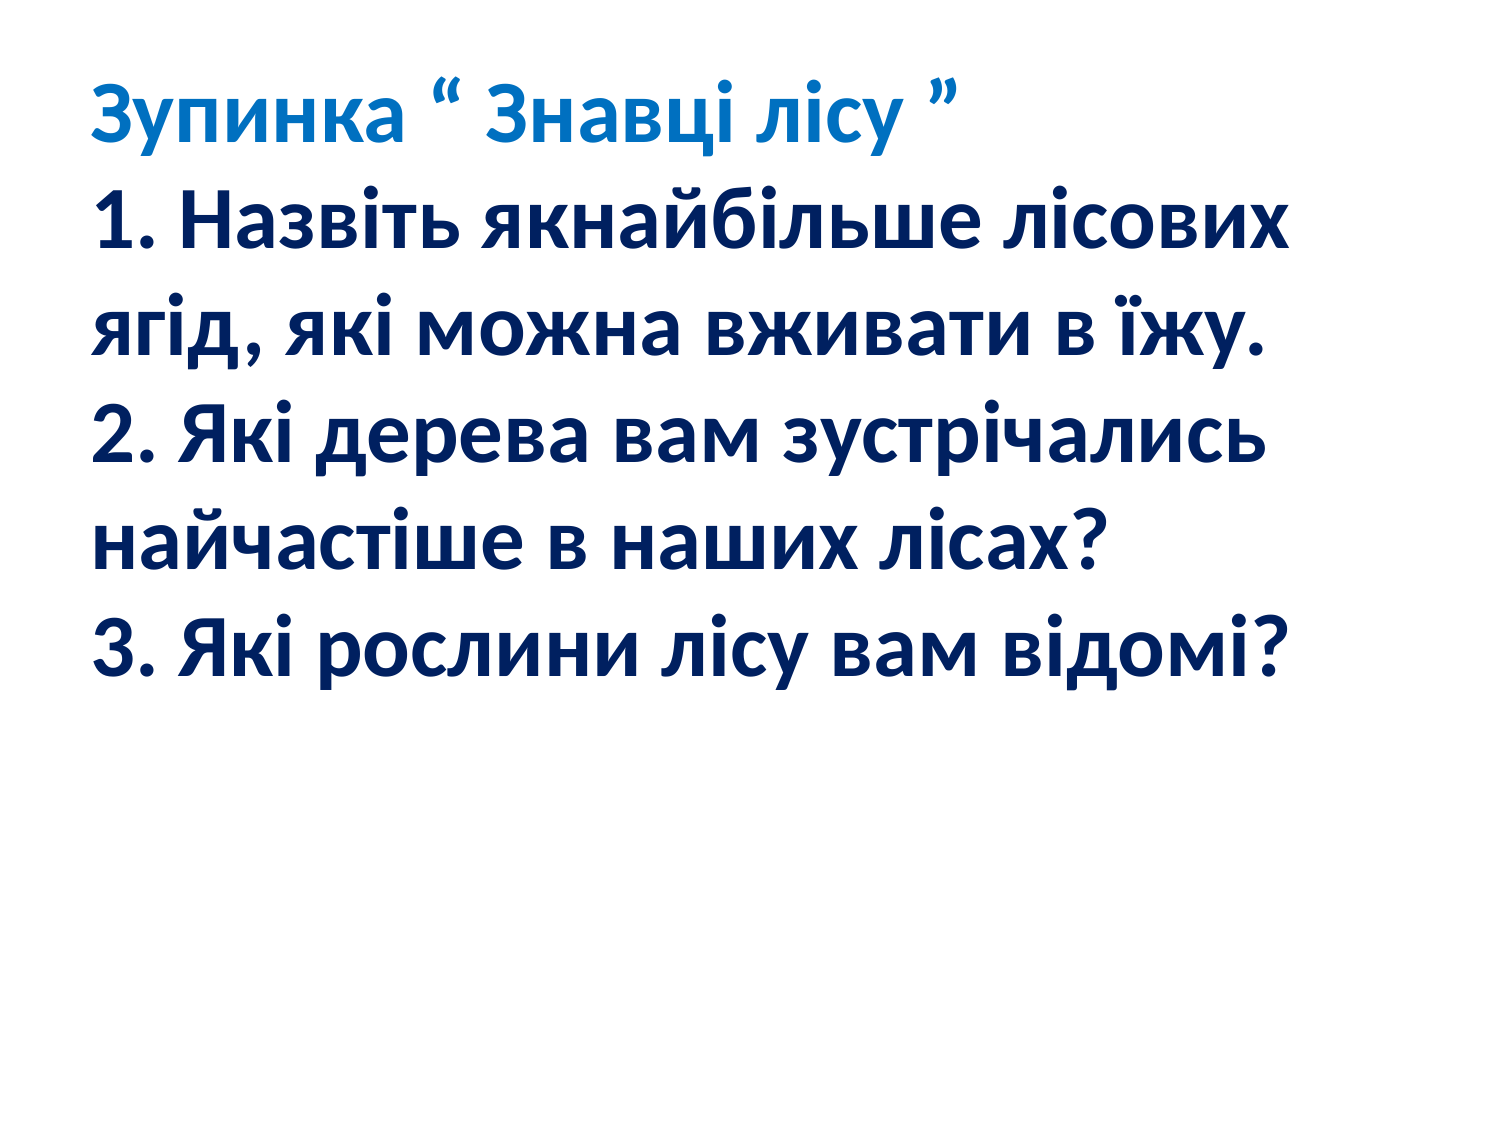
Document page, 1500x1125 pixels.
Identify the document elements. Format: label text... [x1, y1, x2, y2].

title Зупинка “ Знавці лісу ” 1. Назвіть якнайбільше лісових ягід, які можна вживати в їжу. 2. Які дерева вам зустрічались найчастіше в наших лісах? 3. Які рослини лісу вам відомі? [75, 45, 1425, 809]
